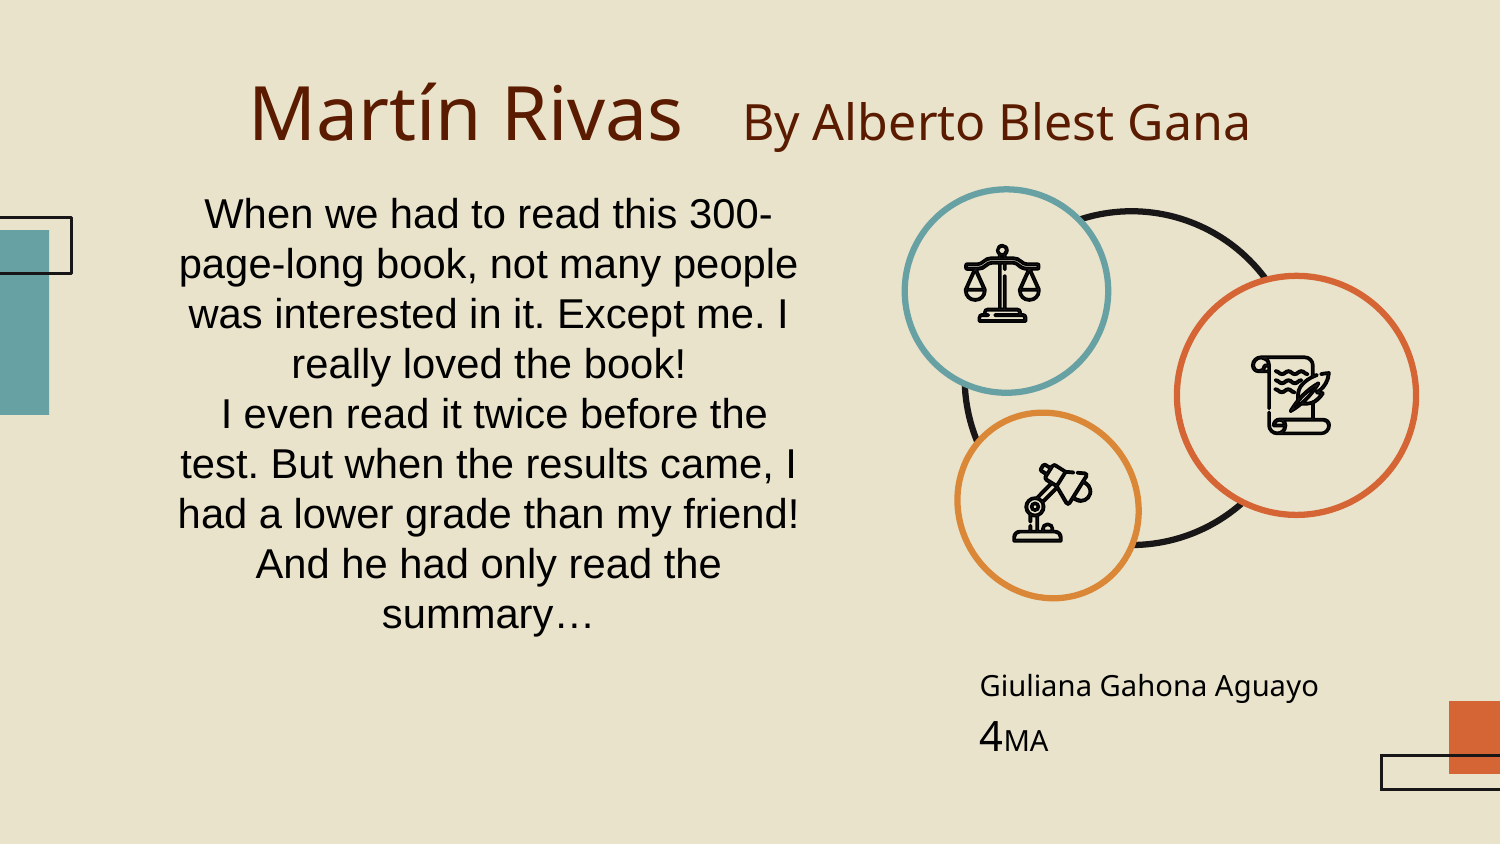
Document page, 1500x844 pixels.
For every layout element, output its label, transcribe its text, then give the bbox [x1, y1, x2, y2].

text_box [1012, 463, 1094, 543]
text_box [964, 211, 1266, 545]
text_box When we had to read this 300-page-long book, not many people was interested in it. Except me. I really loved the book! I even read it twice before the test. But when the results came, I had a lower grade than my friend! And he had only read the summary… [158, 172, 819, 792]
text_box [964, 244, 1040, 323]
text_box Giuliana Gahona Aguayo 4MA [964, 637, 1473, 776]
text_box [1176, 275, 1417, 515]
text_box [1251, 355, 1331, 435]
title Martín Rivas By Alberto Blest Gana [99, 50, 1400, 171]
text_box [957, 412, 1139, 599]
text_box [904, 189, 1109, 393]
